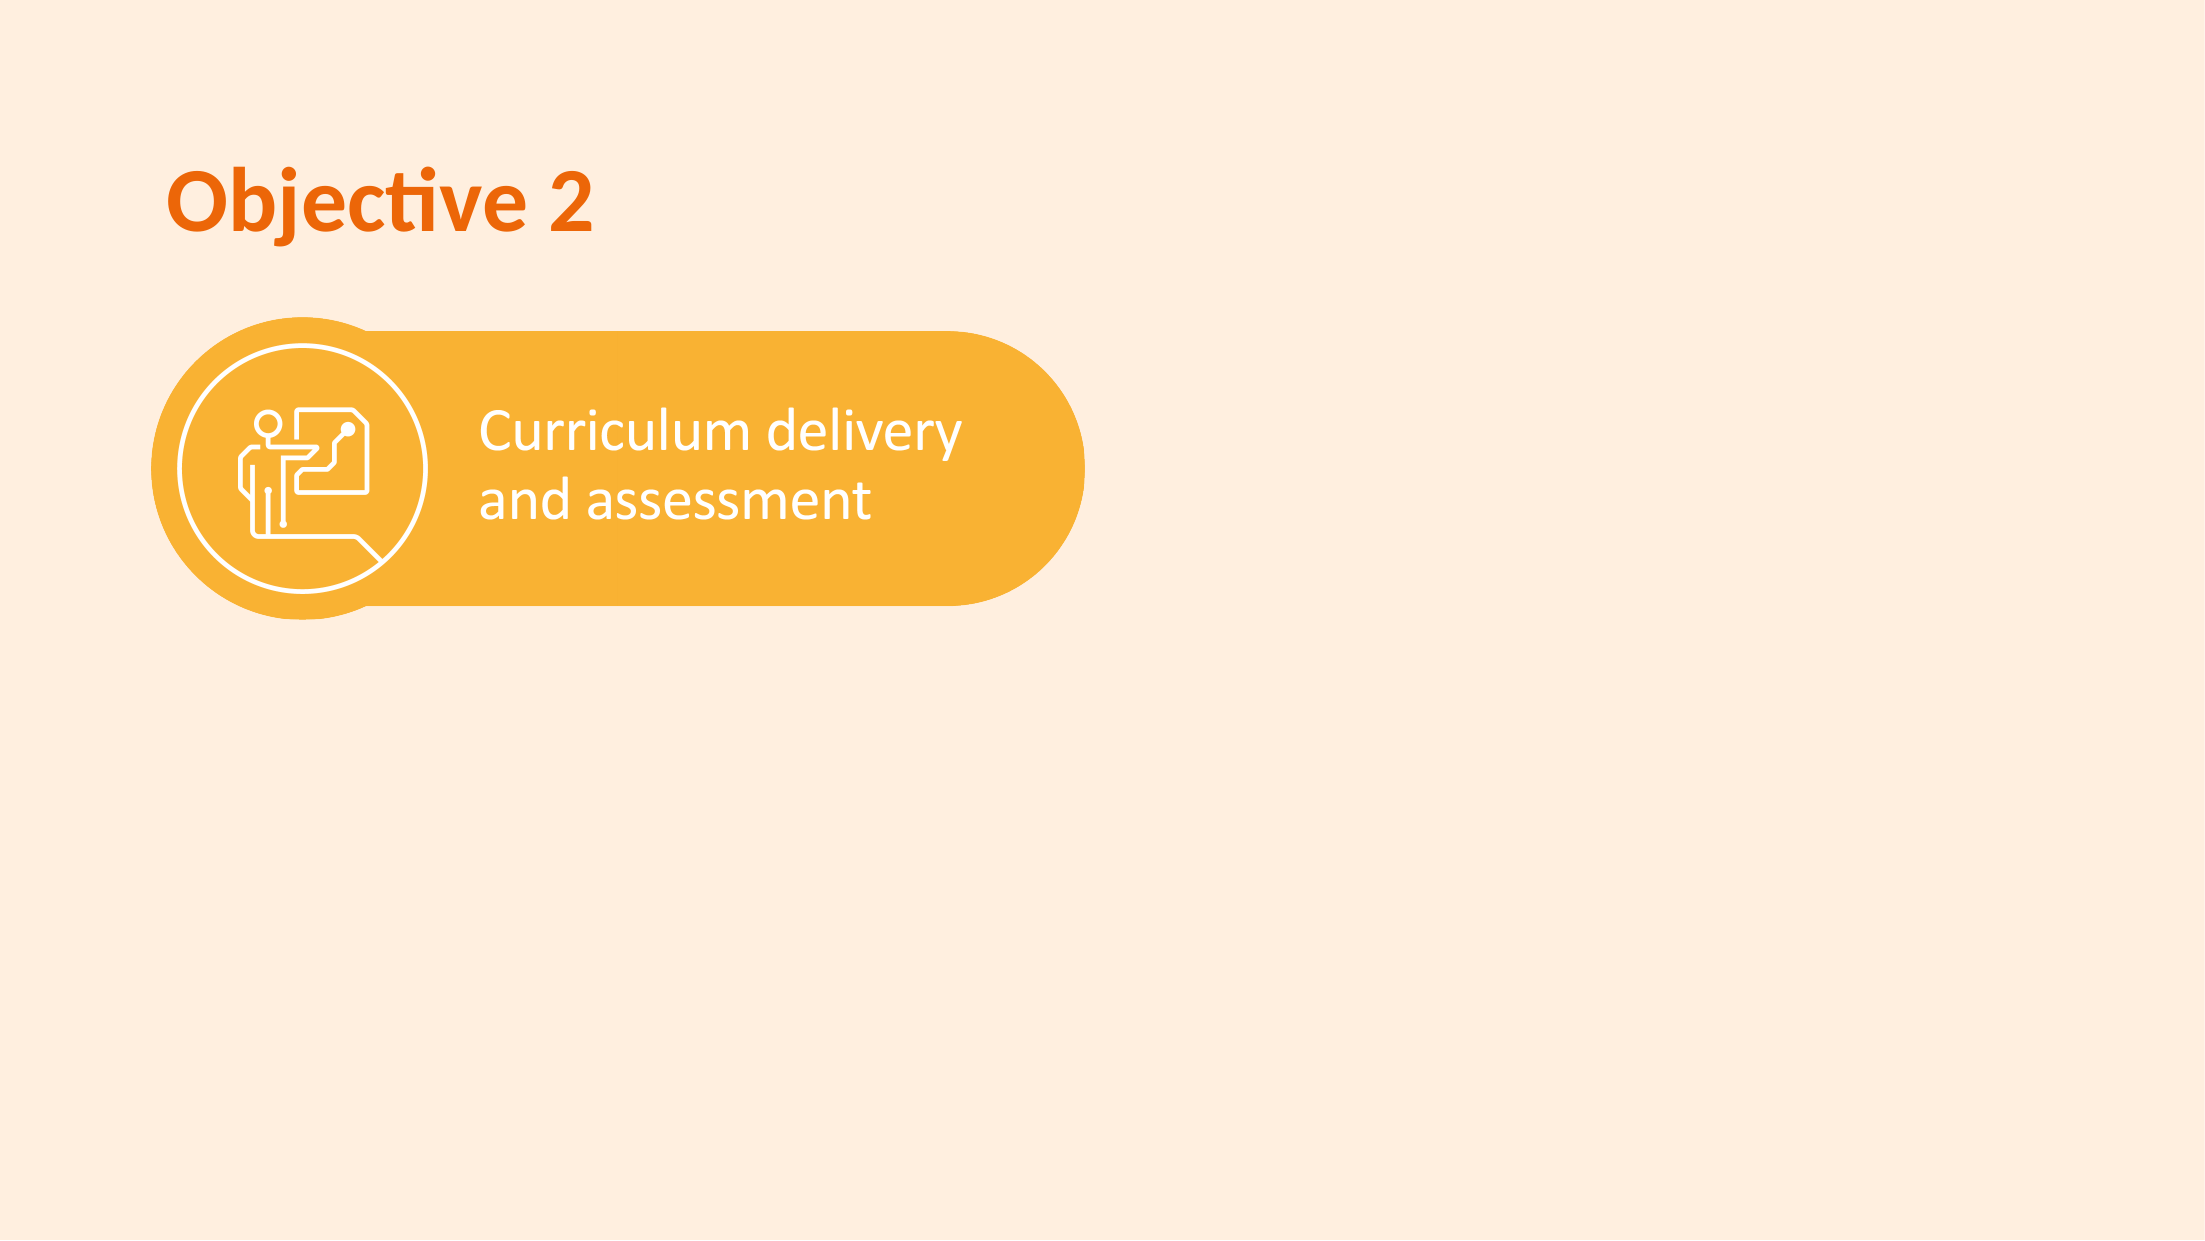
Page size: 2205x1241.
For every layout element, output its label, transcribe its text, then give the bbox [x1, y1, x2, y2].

title Objective 2 [151, 166, 822, 238]
picture [151, 317, 1085, 620]
